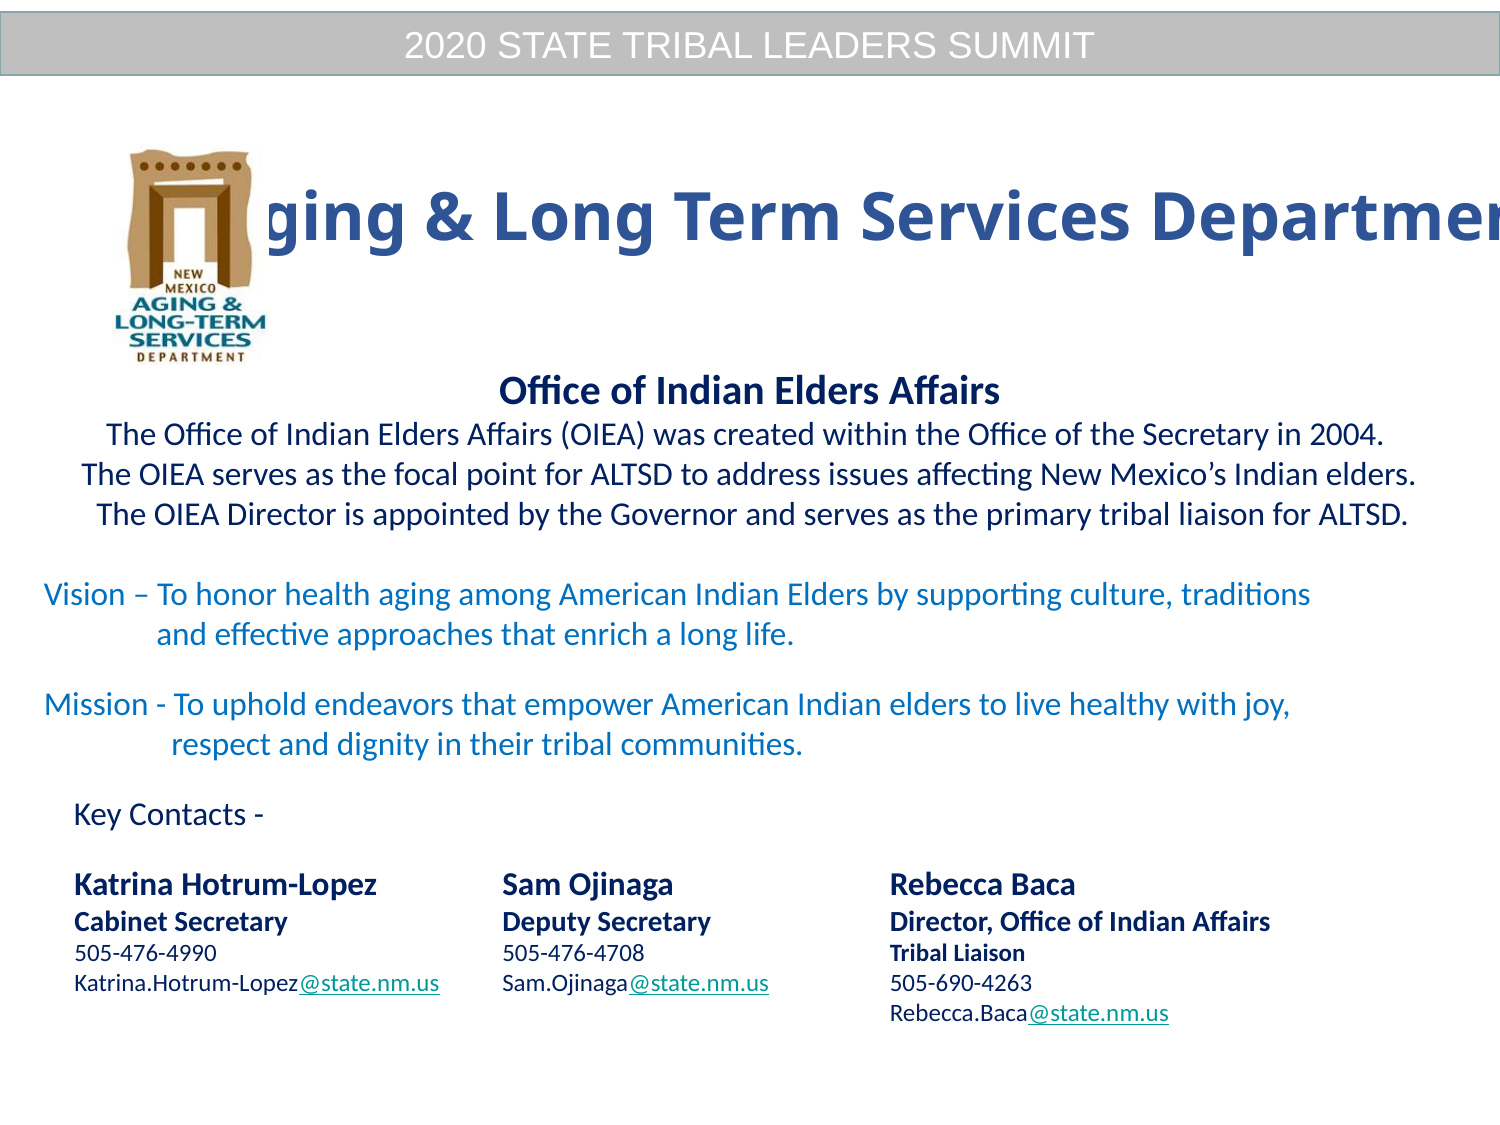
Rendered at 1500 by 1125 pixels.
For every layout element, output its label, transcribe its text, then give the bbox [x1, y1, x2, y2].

text_box [0, 0, 1500, 75]
text_box Rebecca Baca Director, Office of Indian Affairs Tribal Liaison 505-690-4263 Rebecca.Baca@state.nm.us [875, 854, 1317, 1035]
picture [112, 144, 269, 365]
text_box Office of Indian Elders Affairs The Office of Indian Elders Affairs (OIEA) was created within the Office of the Secretary in 2004. The OIEA serves as the focal point for ALTSD to address issues affecting New Mexico’s Indian elders. The OIEA Director is appointed by the Governor and serves as the primary tribal liaison for ALTSD. Vision – To honor health aging among American Indian Elders by supporting culture, traditions and effective approaches that enrich a long life. Mission - To uphold endeavors that empower American Indian elders to live healthy with joy, respect and dignity in their tribal communities. Key Contacts - [43, 297, 1457, 1125]
text_box Sam Ojinaga Deputy Secretary 505-476-4708 Sam.Ojinaga@state.nm.us [487, 854, 875, 1005]
text_box Katrina Hotrum-Lopez Cabinet Secretary 505-476-4990 Katrina.Hotrum-Lopez@state.nm.us [59, 854, 487, 1005]
text_box Aging & Long Term Services Department [269, 166, 1500, 261]
